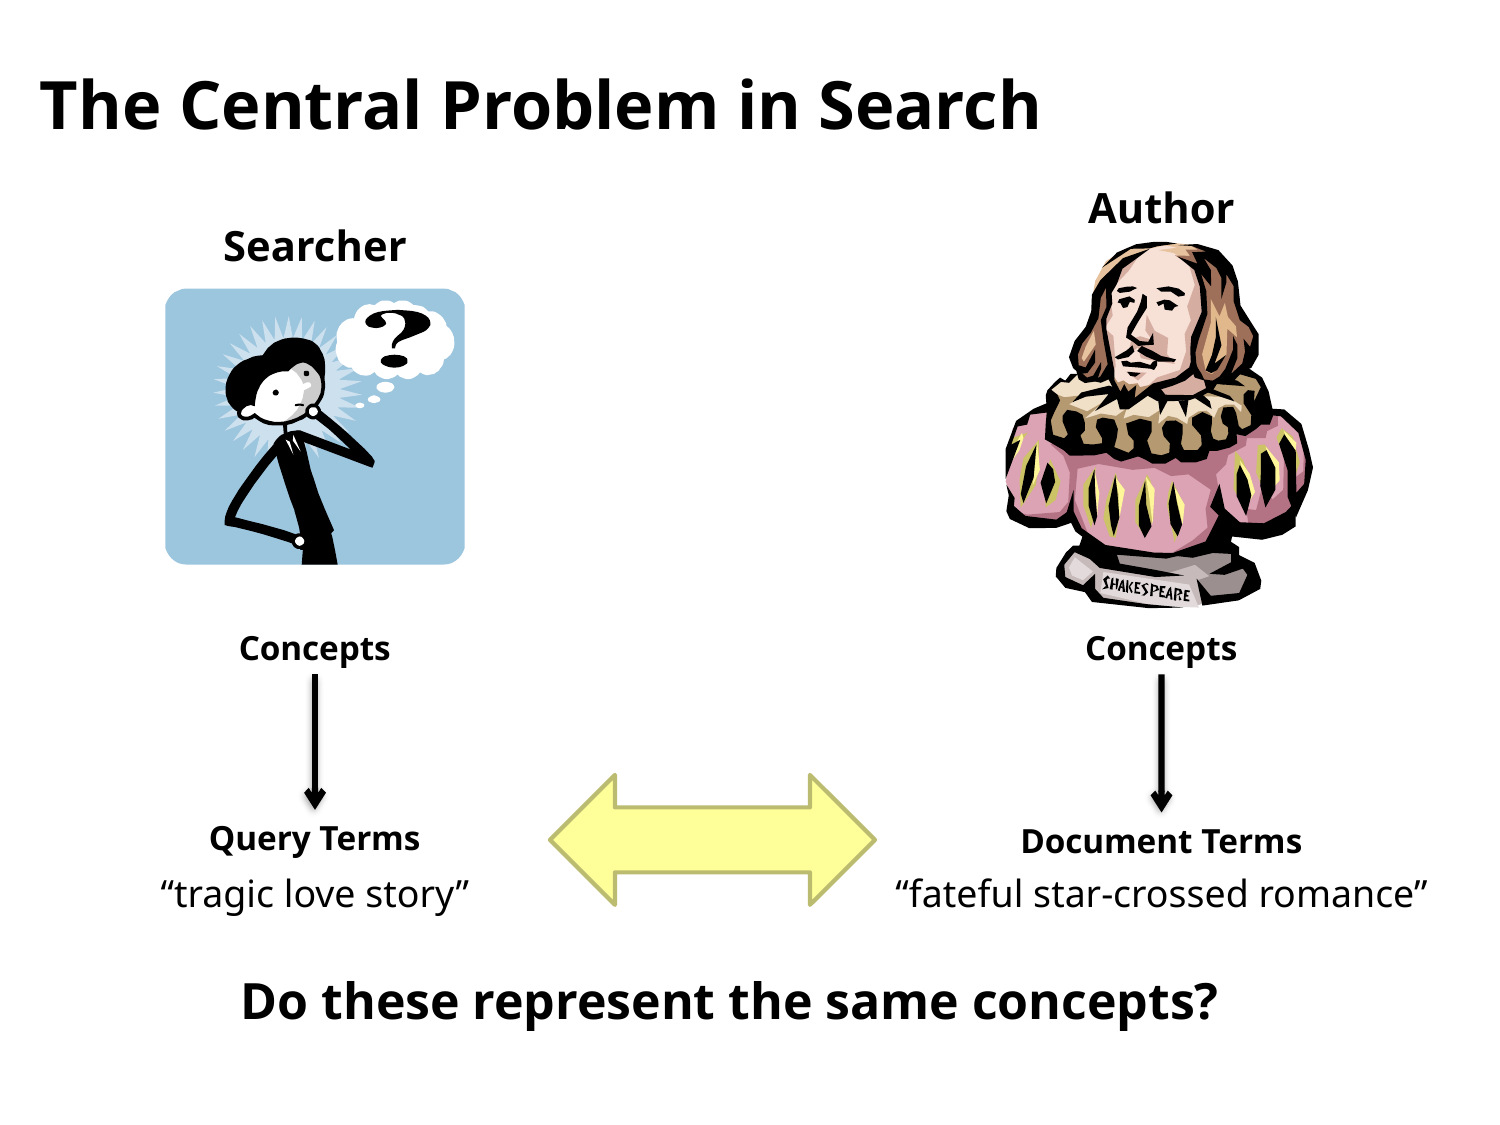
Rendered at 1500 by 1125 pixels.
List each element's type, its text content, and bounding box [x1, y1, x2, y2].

text_box “fateful star-crossed romance” [880, 862, 1443, 923]
title The Central Problem in Search [24, 18, 1451, 188]
picture [163, 287, 466, 566]
text_box [547, 772, 878, 907]
text_box Query Terms [194, 809, 436, 862]
text_box Concepts [1070, 622, 1253, 675]
text_box Author [1073, 174, 1250, 235]
text_box Do these represent the same concepts? [225, 962, 1235, 1038]
text_box “tragic love story” [145, 862, 485, 923]
picture [1005, 237, 1318, 613]
text_box Searcher [165, 212, 465, 278]
text_box Concepts [223, 619, 406, 675]
text_box Document Terms [1005, 812, 1318, 862]
